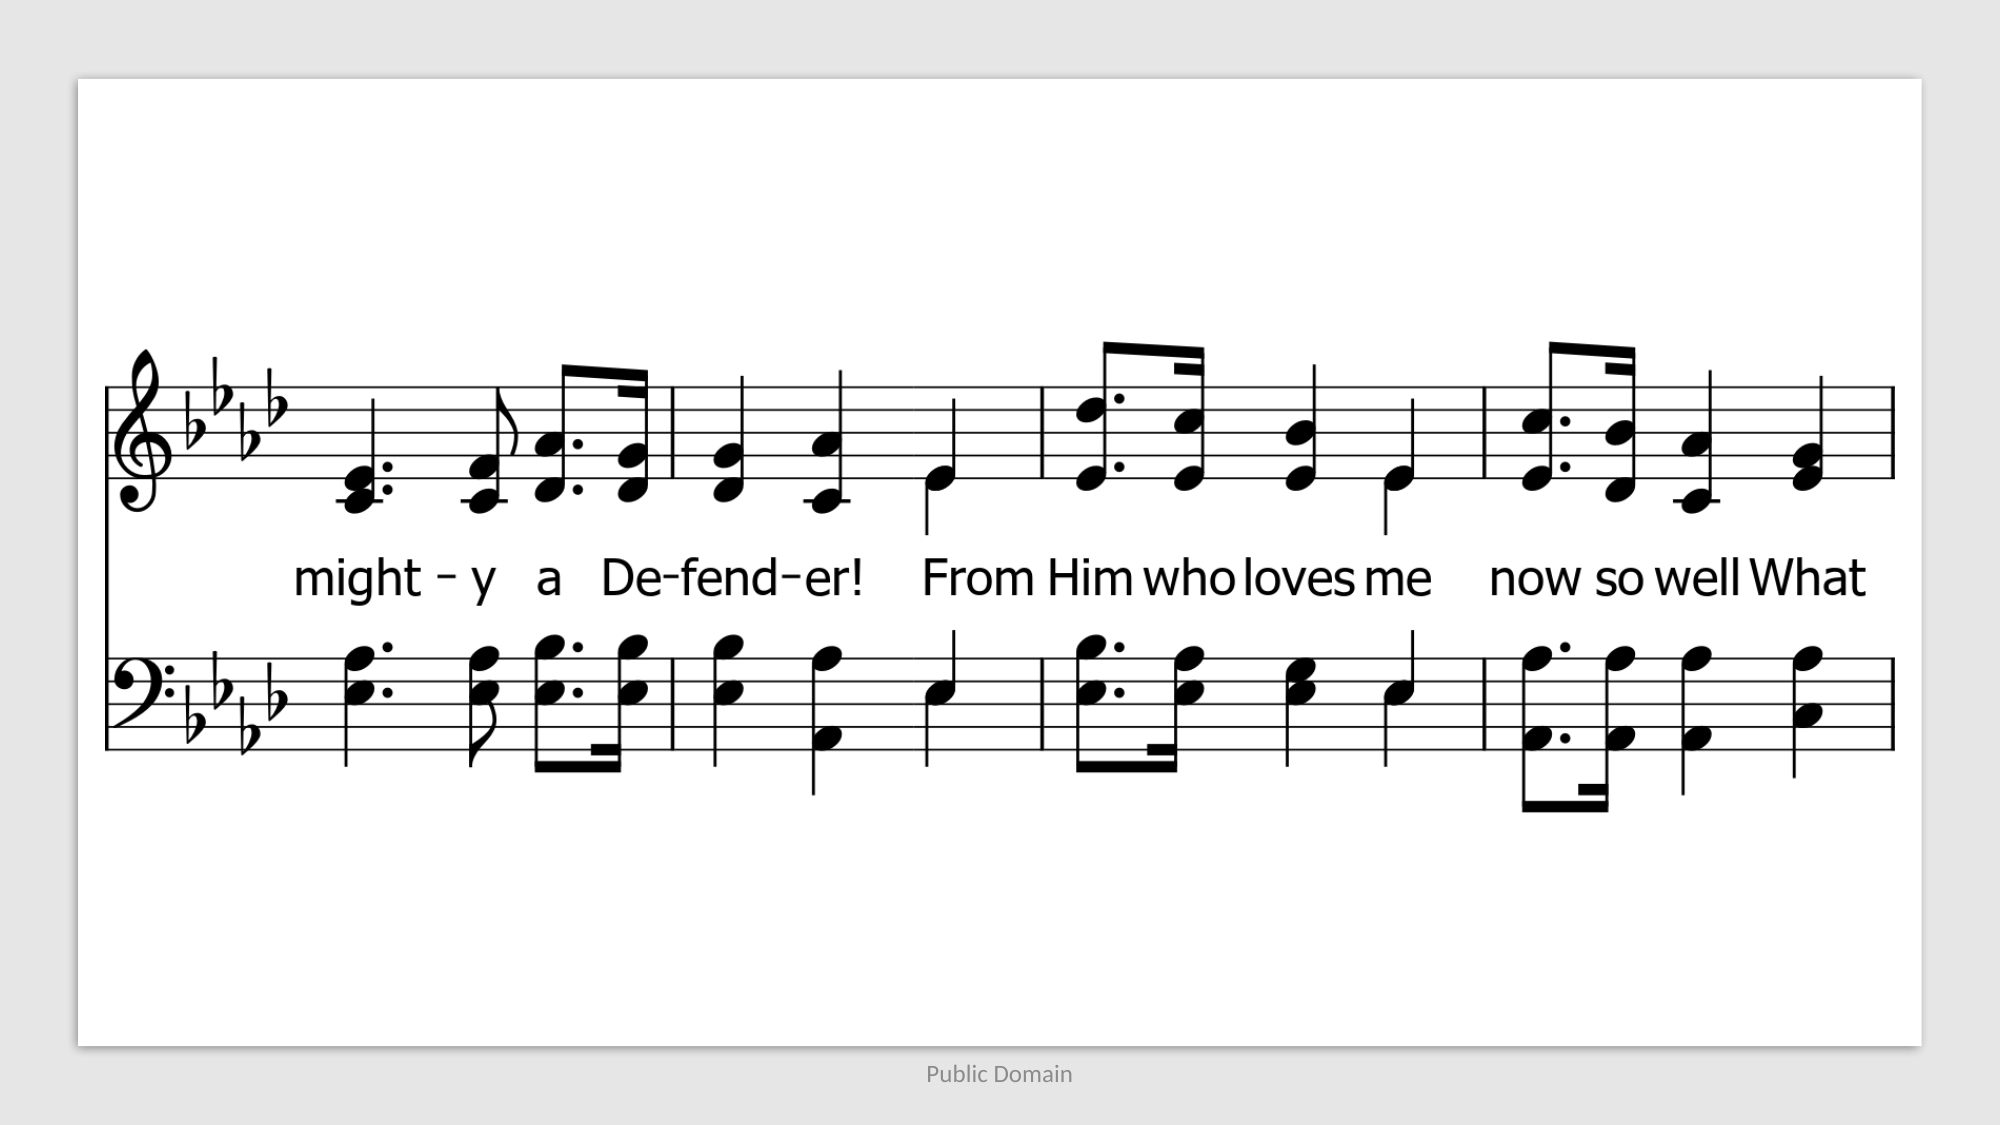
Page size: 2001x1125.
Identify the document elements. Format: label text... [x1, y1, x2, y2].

text_box [77, 78, 1923, 1047]
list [105, 300, 1895, 825]
footer Public Domain [662, 1042, 1338, 1103]
text_box [0, 0, 2000, 1125]
